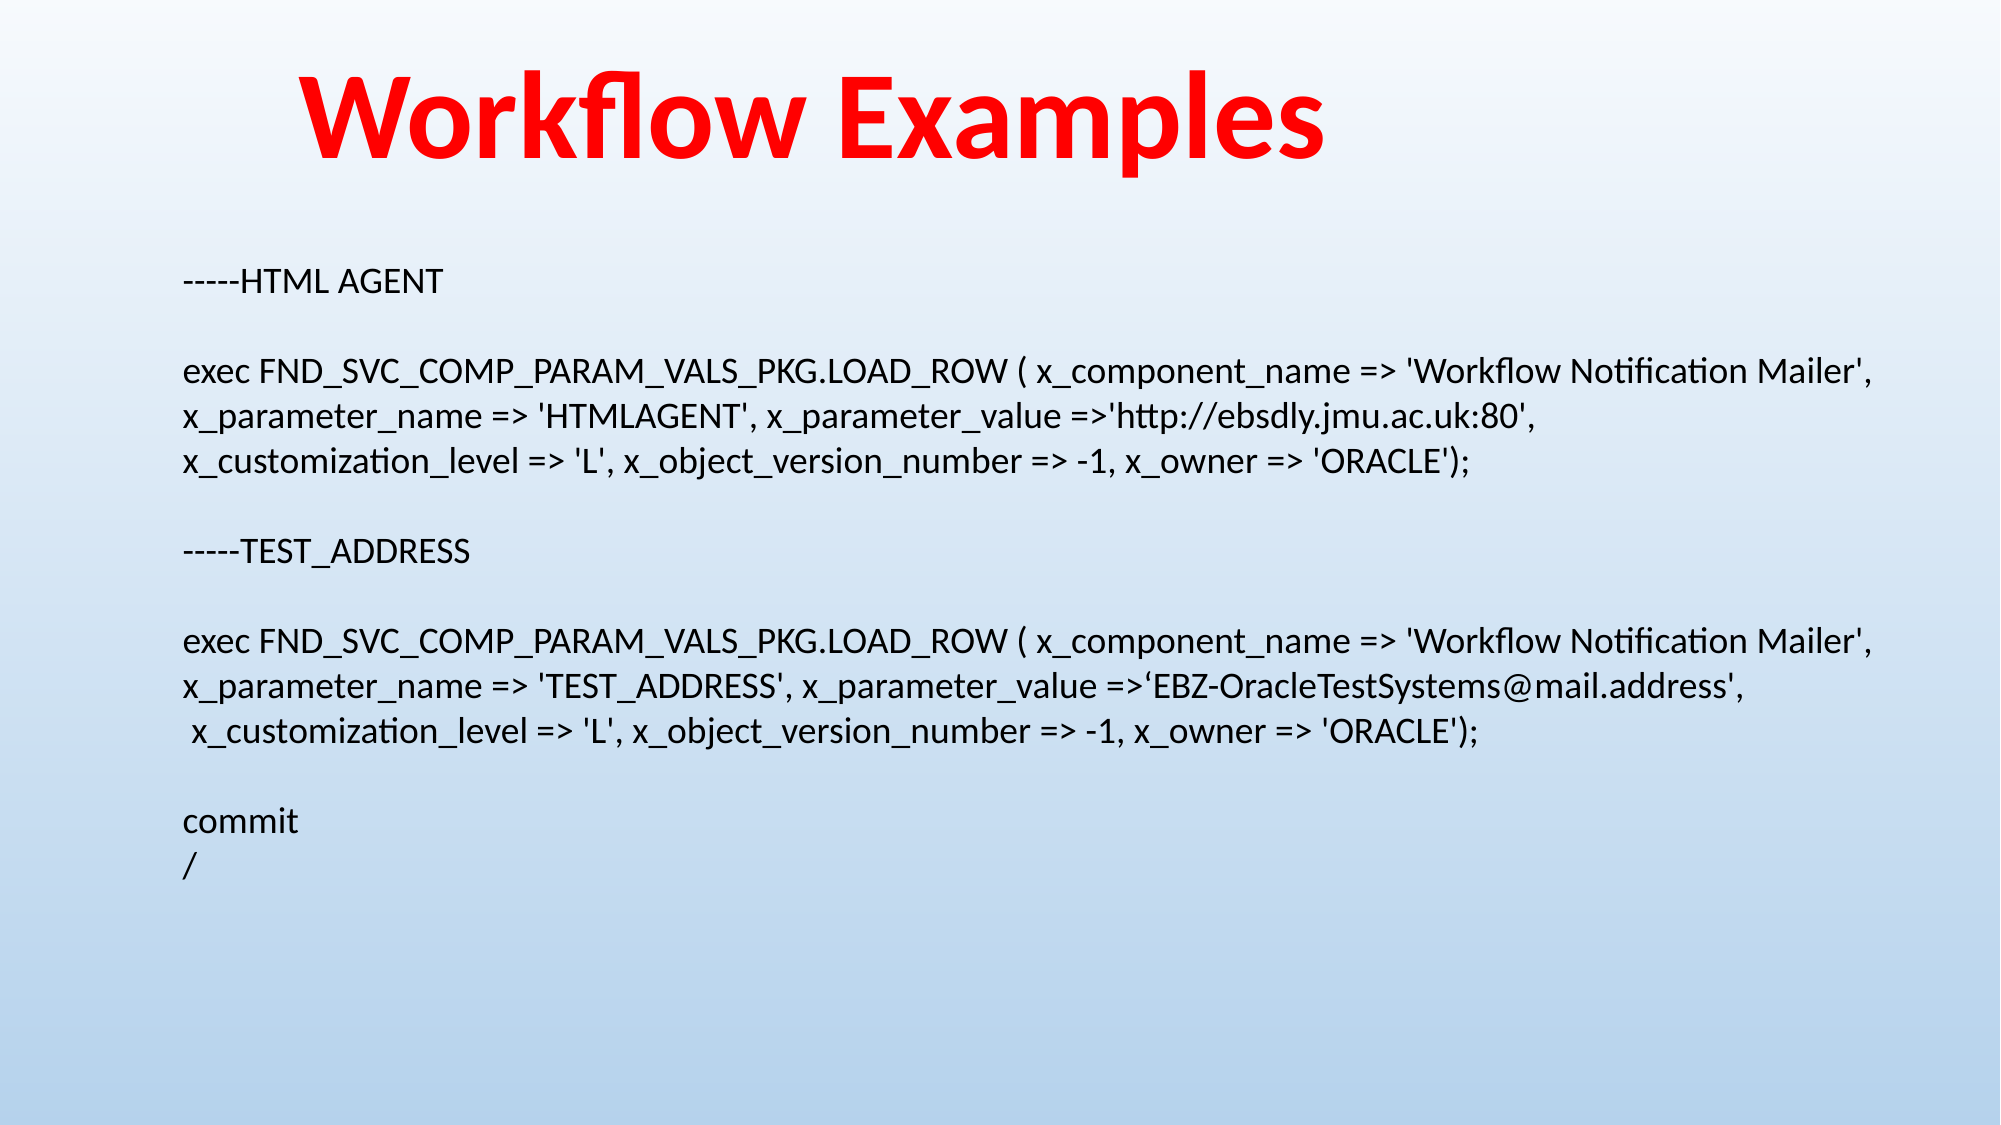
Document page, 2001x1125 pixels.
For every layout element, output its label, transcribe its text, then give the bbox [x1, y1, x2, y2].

text_box Workflow Examples [283, 26, 1509, 282]
text_box -----HTML AGENT exec FND_SVC_COMP_PARAM_VALS_PKG.LOAD_ROW ( x_component_name => 'Workflow Notification Mailer', x_parameter_name => 'HTMLAGENT', x_parameter_value =>'http://ebsdly.jmu.ac.uk:80', x_customization_level => 'L', x_object_version_number => -1, x_owner => 'ORACLE'); -----TEST_ADDRESS exec FND_SVC_COMP_PARAM_VALS_PKG.LOAD_ROW ( x_component_name => 'Workflow Notification Mailer', x_parameter_name => 'TEST_ADDRESS', x_parameter_value =>‘EBZ-OracleTestSystems@mail.address', x_customization_level => 'L', x_object_version_number => -1, x_owner => 'ORACLE'); commit / [168, 248, 1890, 939]
